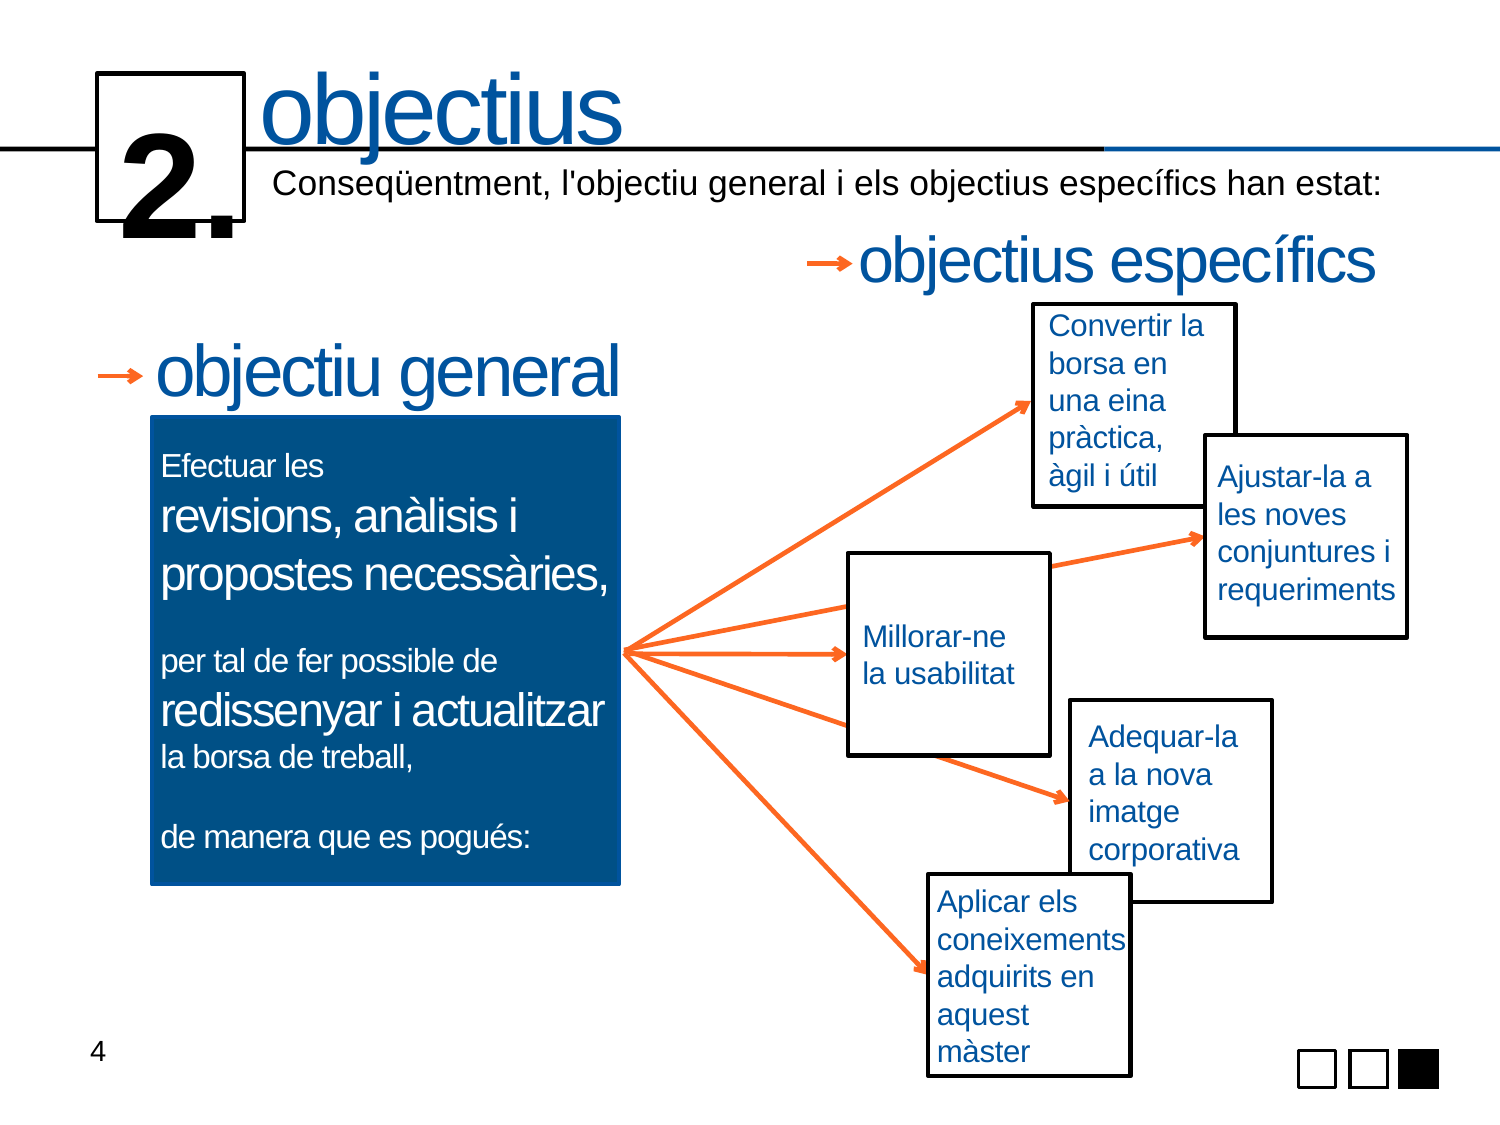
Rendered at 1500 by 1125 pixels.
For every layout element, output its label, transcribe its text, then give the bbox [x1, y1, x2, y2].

title objectius [244, 58, 1255, 152]
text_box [1146, 660, 1277, 903]
text_box 2. [103, 0, 278, 276]
text_box Conseqüentment, l'objectiu general i els objectius específics han estat: [257, 152, 1401, 210]
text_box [625, 297, 1236, 433]
text_box [1296, 1048, 1338, 1090]
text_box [806, 210, 1452, 305]
slide_number 4 [74, 1024, 201, 1104]
text_box [95, 71, 103, 223]
text_box [1400, 1050, 1438, 1088]
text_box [623, 652, 1142, 1079]
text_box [710, 435, 1414, 653]
text_box [1350, 1050, 1388, 1088]
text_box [710, 552, 1051, 651]
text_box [97, 316, 706, 885]
